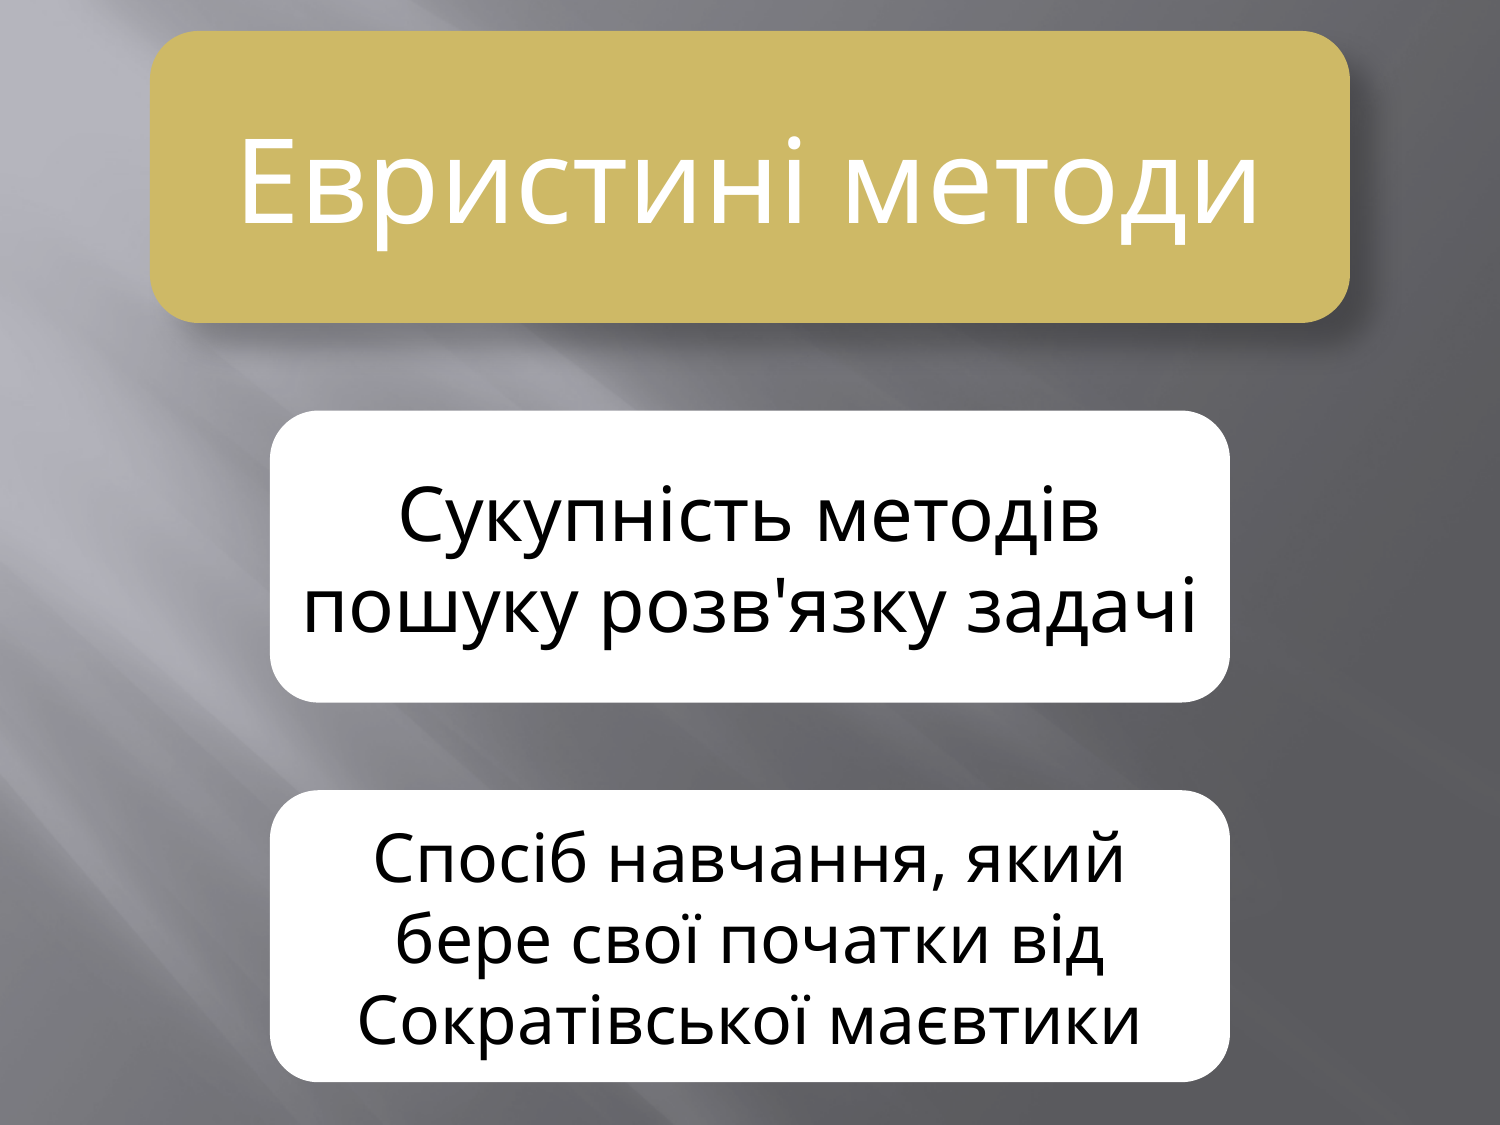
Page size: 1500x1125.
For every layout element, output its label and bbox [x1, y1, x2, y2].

text_box [0, 30, 1500, 1083]
